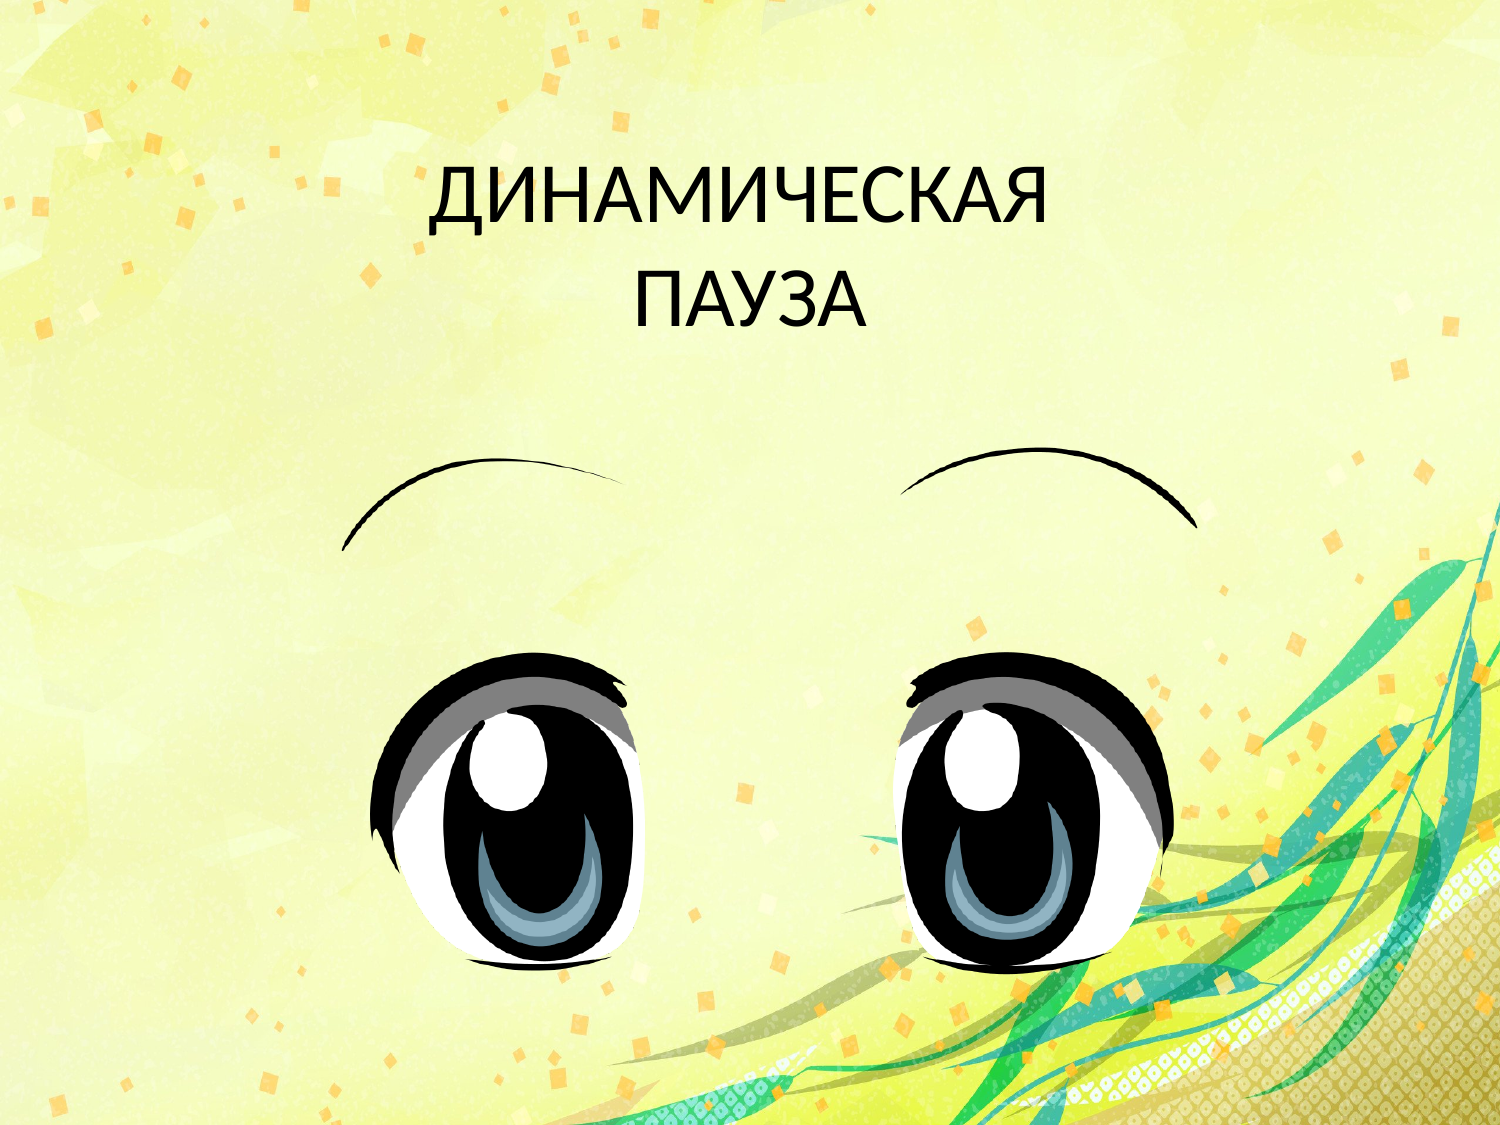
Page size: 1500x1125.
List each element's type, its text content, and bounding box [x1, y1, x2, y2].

picture [0, 0, 1500, 1125]
title ДИНАМИЧЕСКАЯ ПАУЗА [75, 128, 1425, 352]
